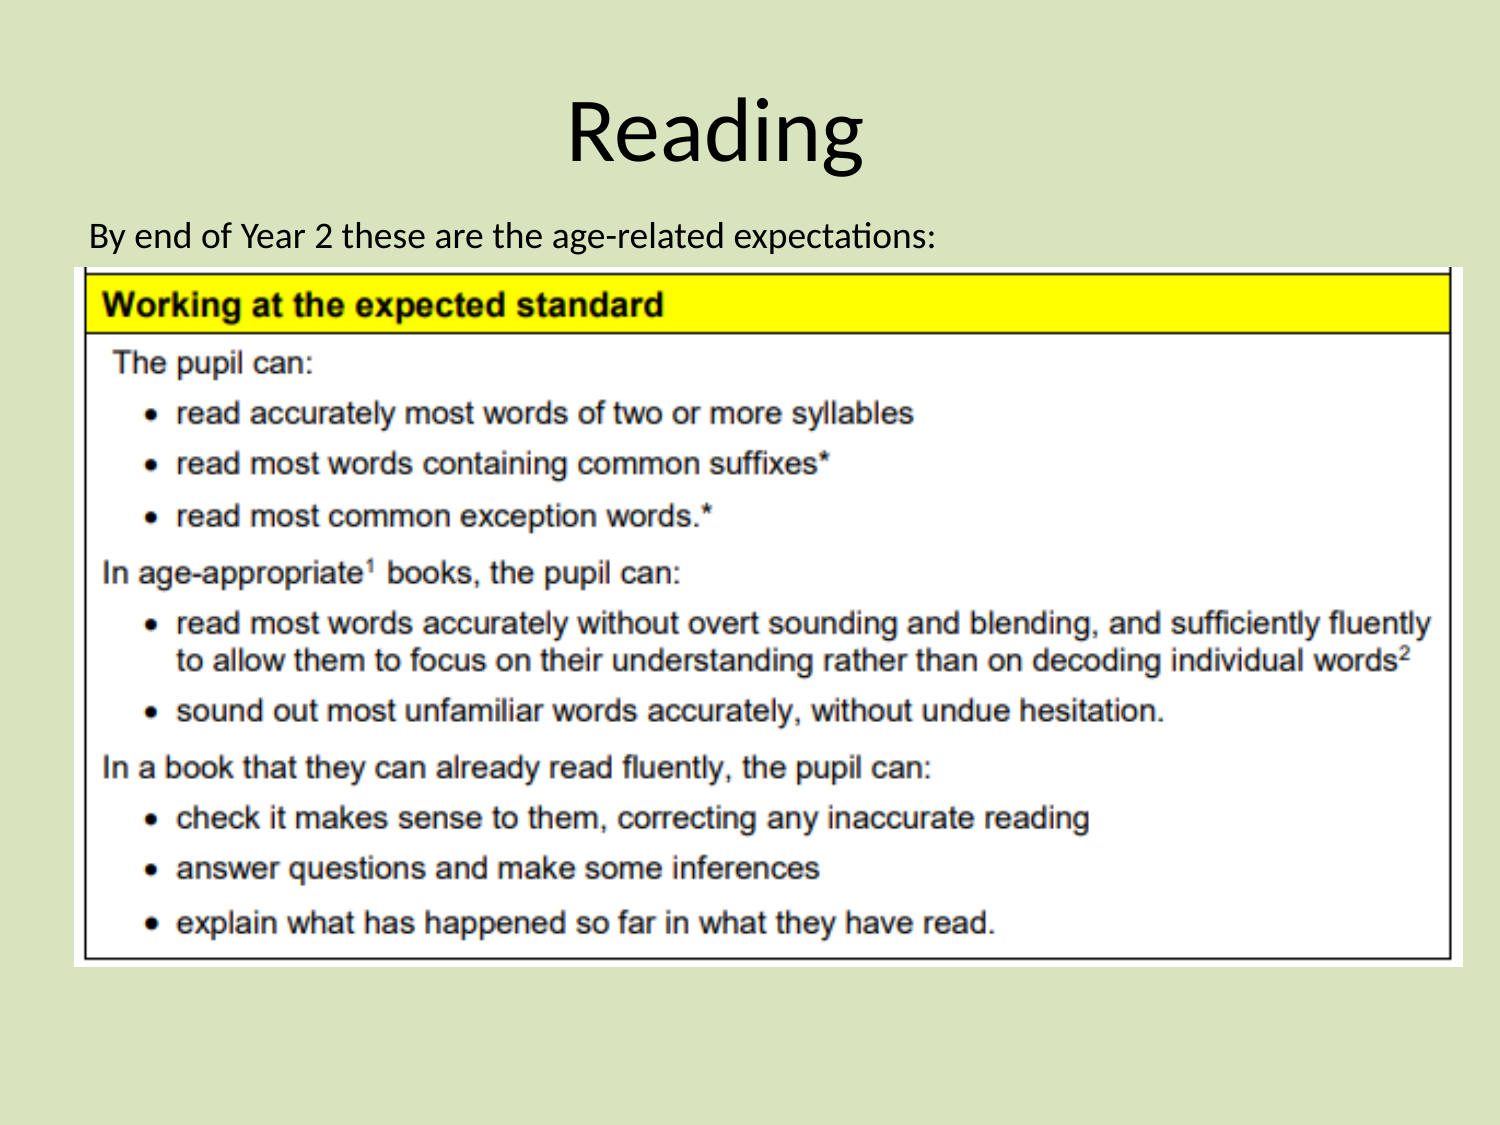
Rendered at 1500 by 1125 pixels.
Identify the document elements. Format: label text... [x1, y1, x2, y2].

text_box By end of Year 2 these are the age-related expectations: [74, 203, 1339, 264]
title Reading [41, 30, 1392, 219]
picture [74, 266, 1463, 967]
